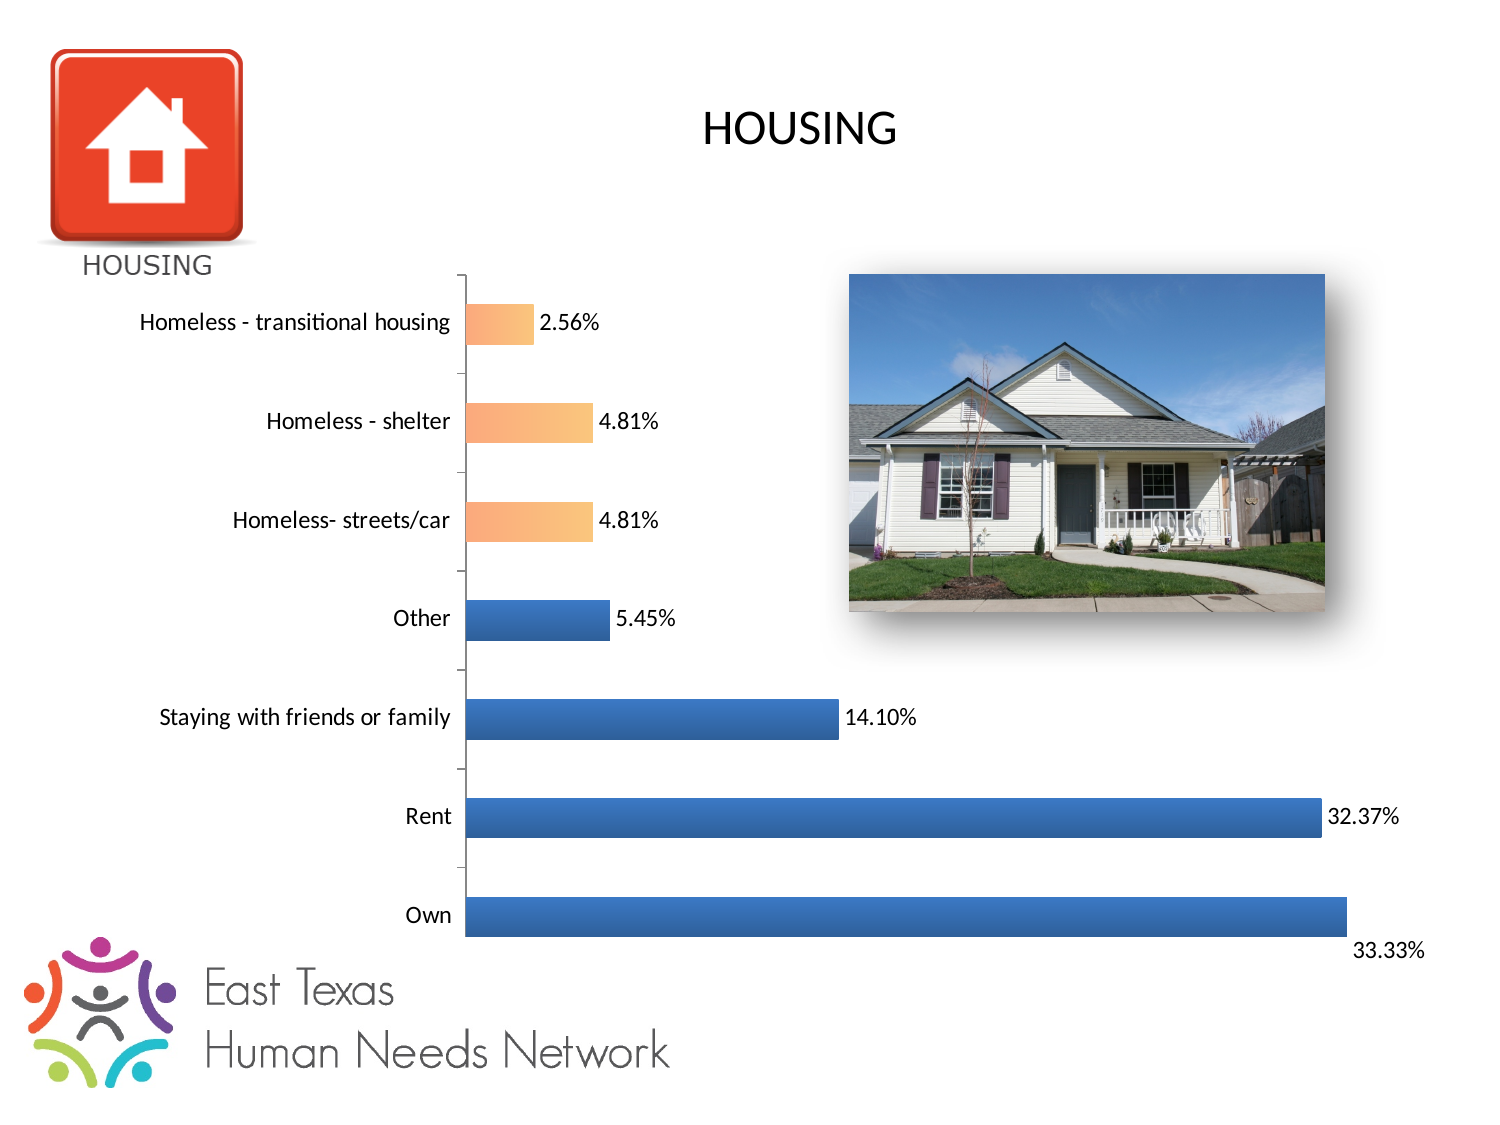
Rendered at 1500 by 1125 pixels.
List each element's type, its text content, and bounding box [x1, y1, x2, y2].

chart [99, 249, 1426, 988]
text_box HOUSING [300, 87, 1300, 163]
picture [37, 49, 257, 284]
picture [849, 274, 1326, 613]
picture [24, 937, 670, 1088]
